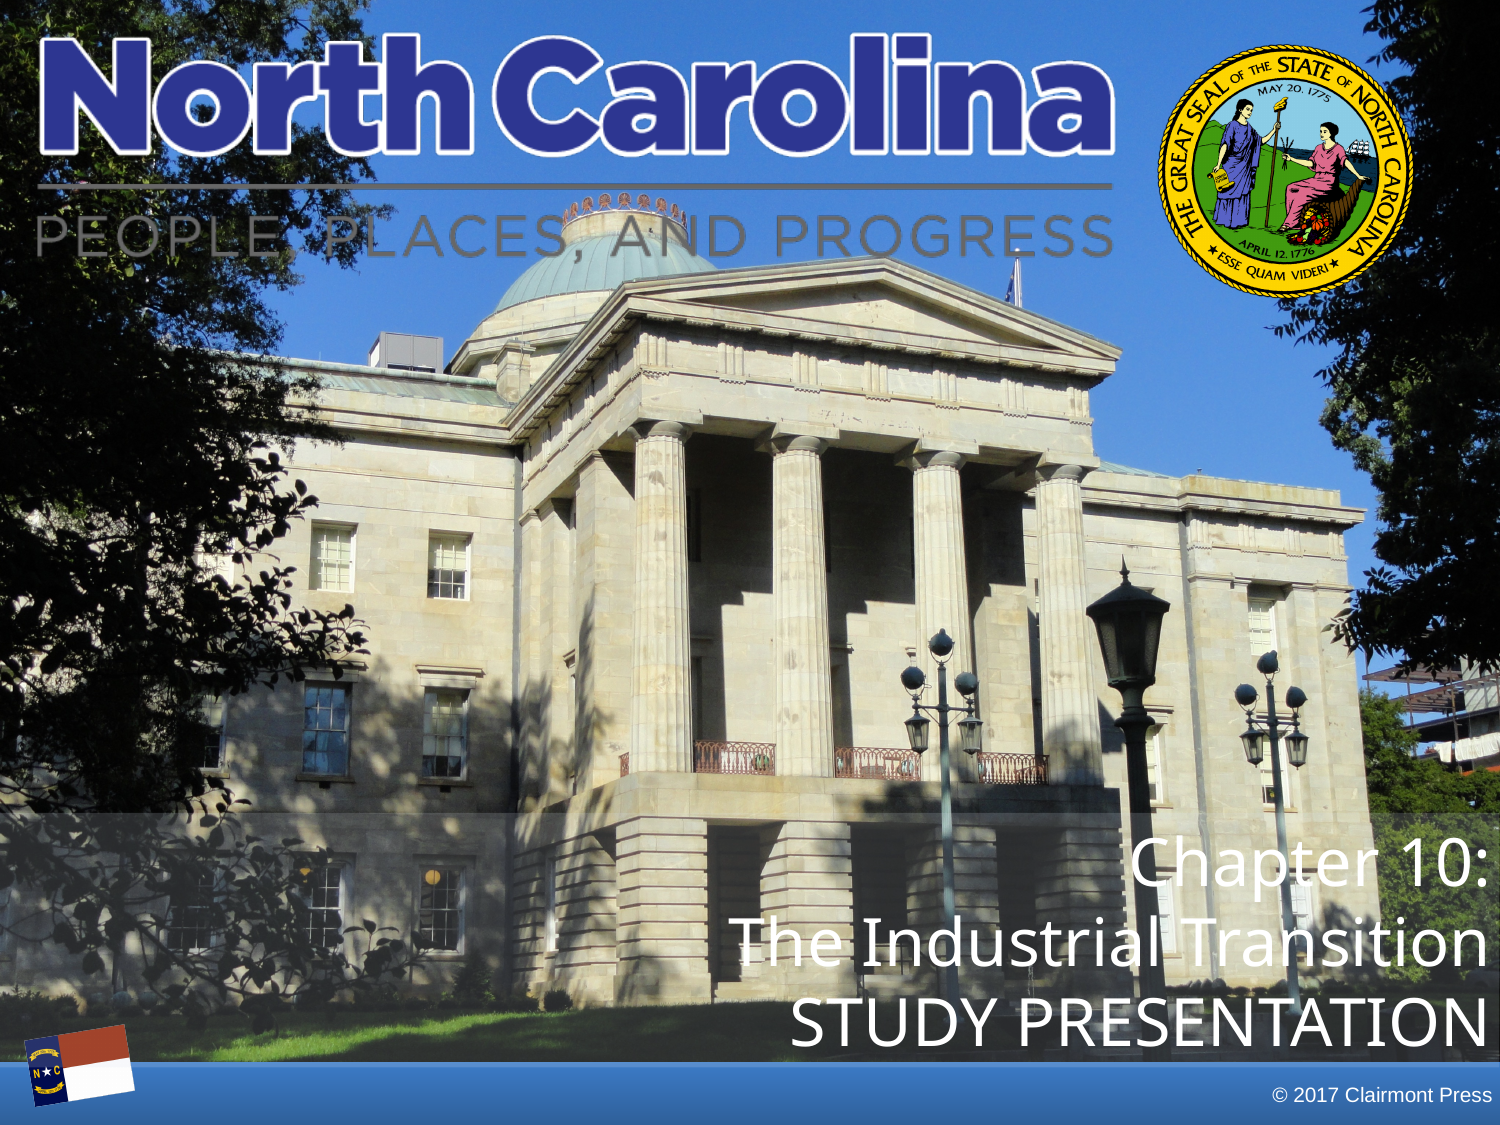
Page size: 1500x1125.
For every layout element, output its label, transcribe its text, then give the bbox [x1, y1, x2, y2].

picture [0, 0, 1500, 812]
text_box Chapter 10: The Industrial Transition STUDY PRESENTATION [0, 812, 1500, 1068]
picture [29, 1068, 135, 1107]
text_box © 2017 Clairmont Press [1237, 1073, 1500, 1114]
